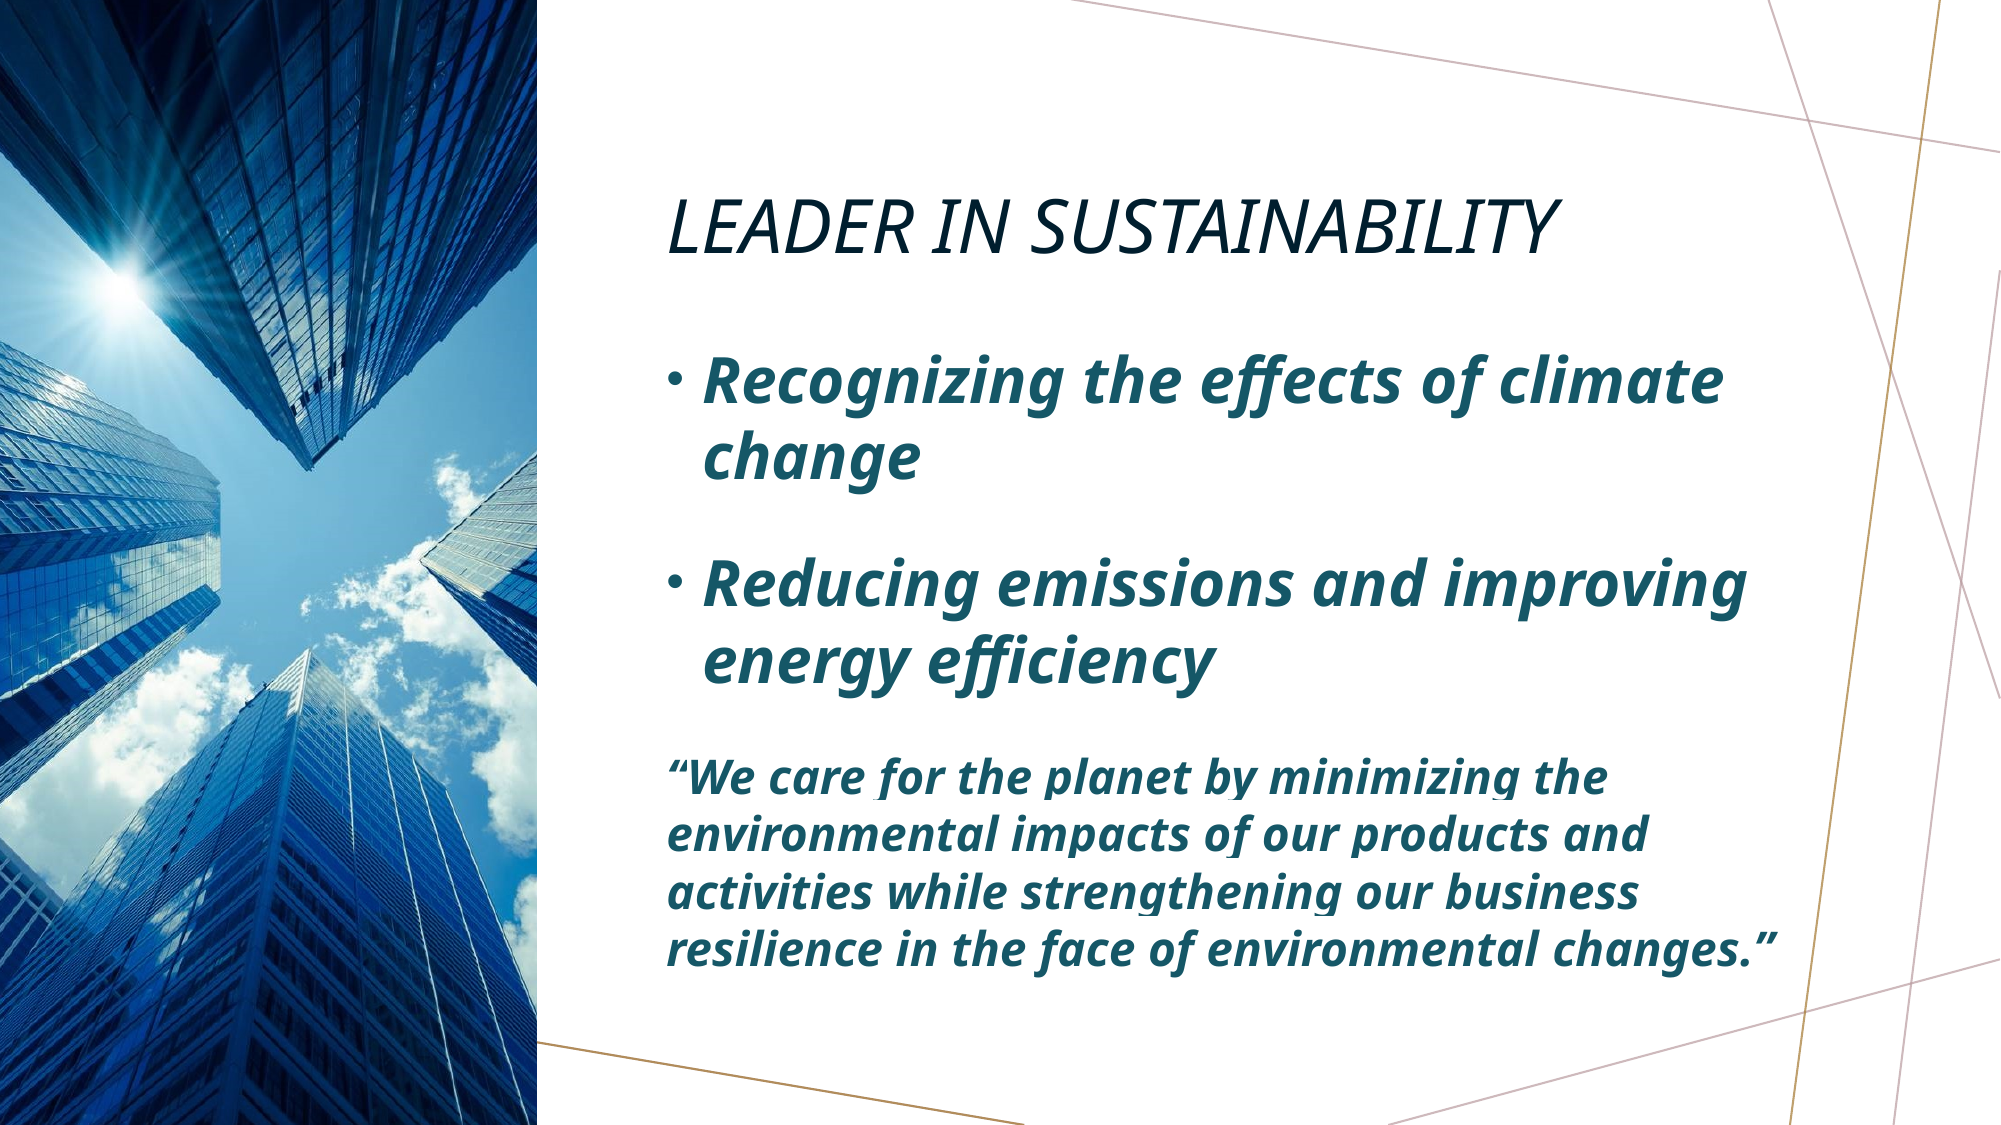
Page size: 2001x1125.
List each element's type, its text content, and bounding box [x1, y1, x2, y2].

list Recognizing the effects of climate change Reducing emissions and improving energy efficiency “We care for the planet by minimizing the environmental impacts of our products and activities while strengthening our business resilience in the face of environmental changes.” [651, 331, 1790, 1037]
picture [0, 0, 537, 1125]
title Leader In Sustainability [651, 30, 1789, 278]
